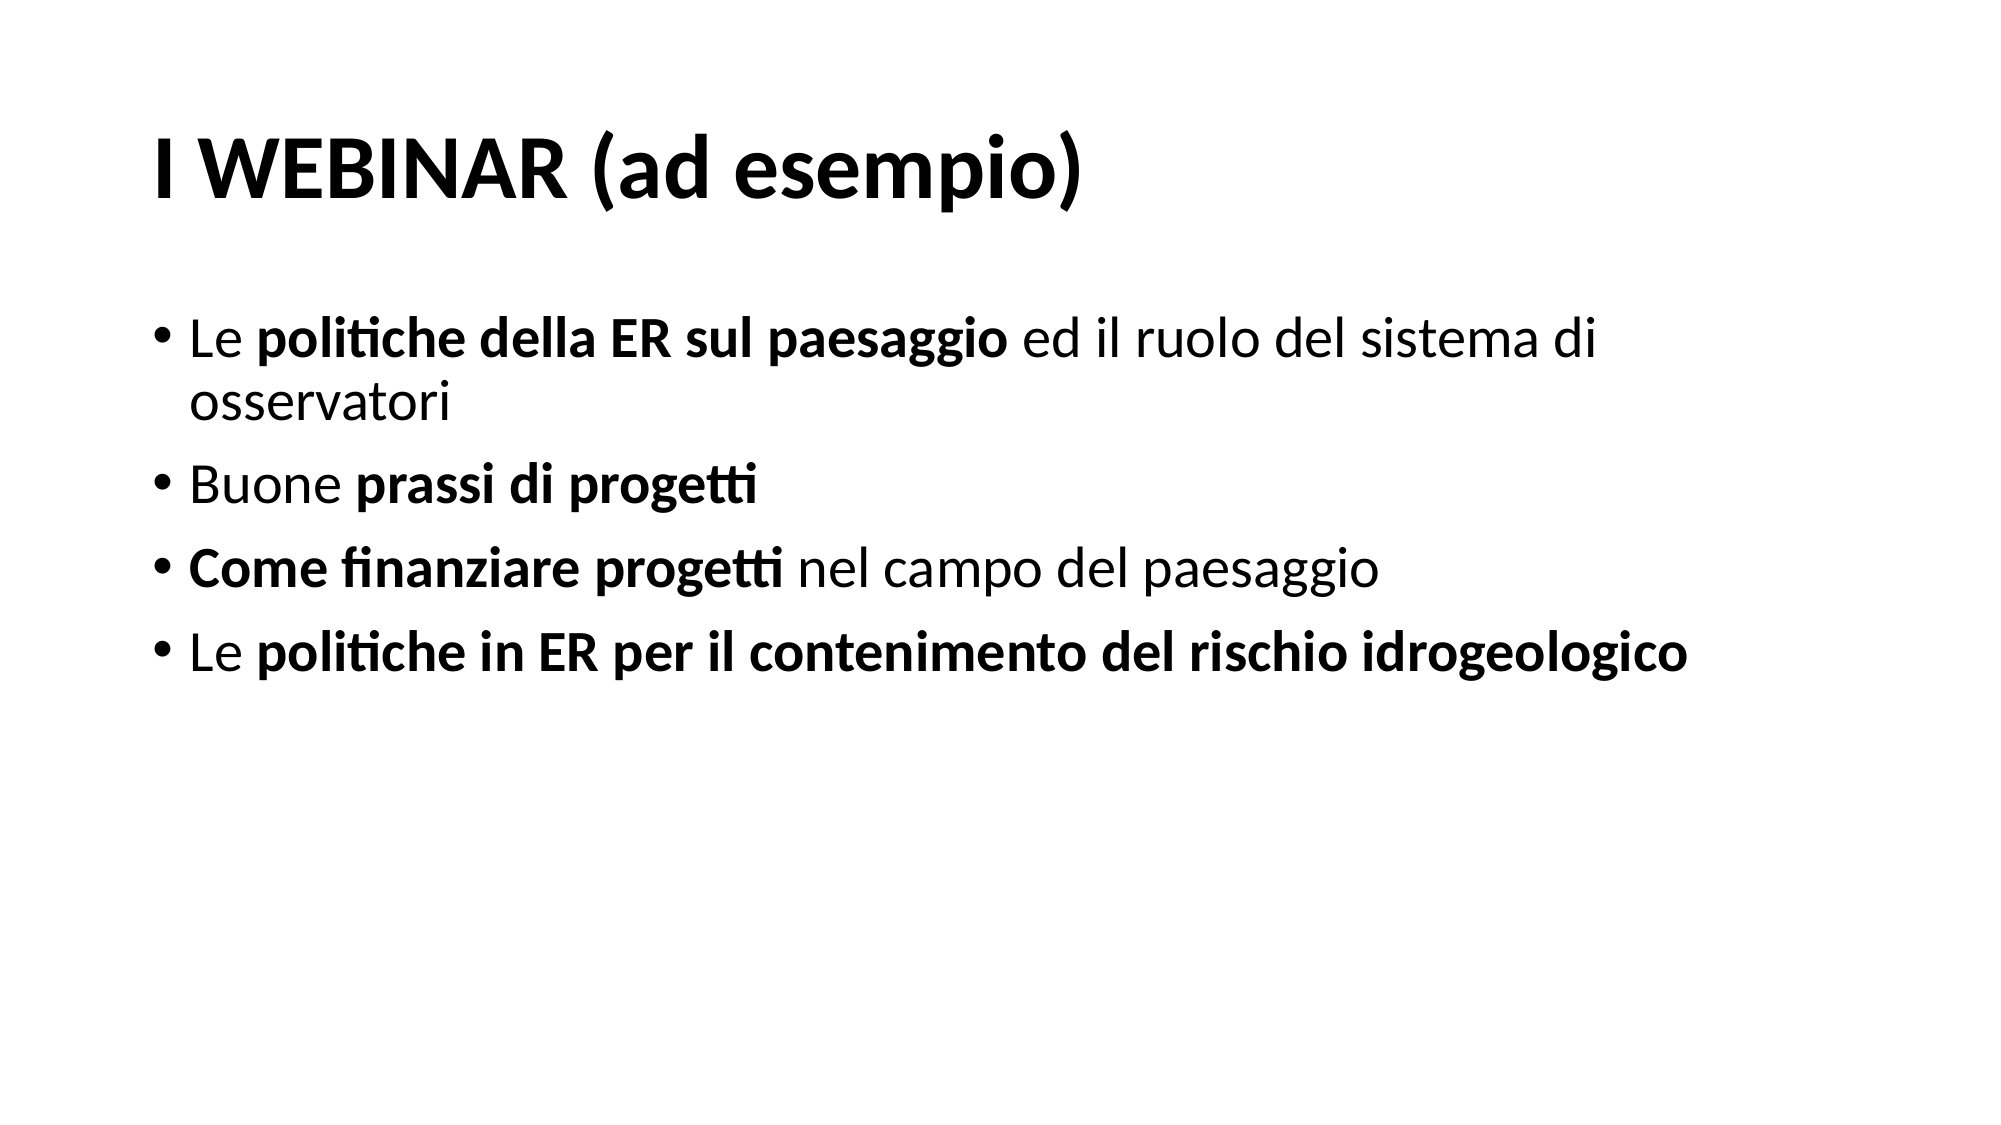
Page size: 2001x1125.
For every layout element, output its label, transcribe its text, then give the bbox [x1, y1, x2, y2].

title I WEBINAR (ad esempio) [137, 59, 1863, 278]
list Le politiche della ER sul paesaggio ed il ruolo del sistema di osservatori Buone prassi di progetti Come finanziare progetti nel campo del paesaggio Le politiche in ER per il contenimento del rischio idrogeologico [137, 299, 1863, 1014]
